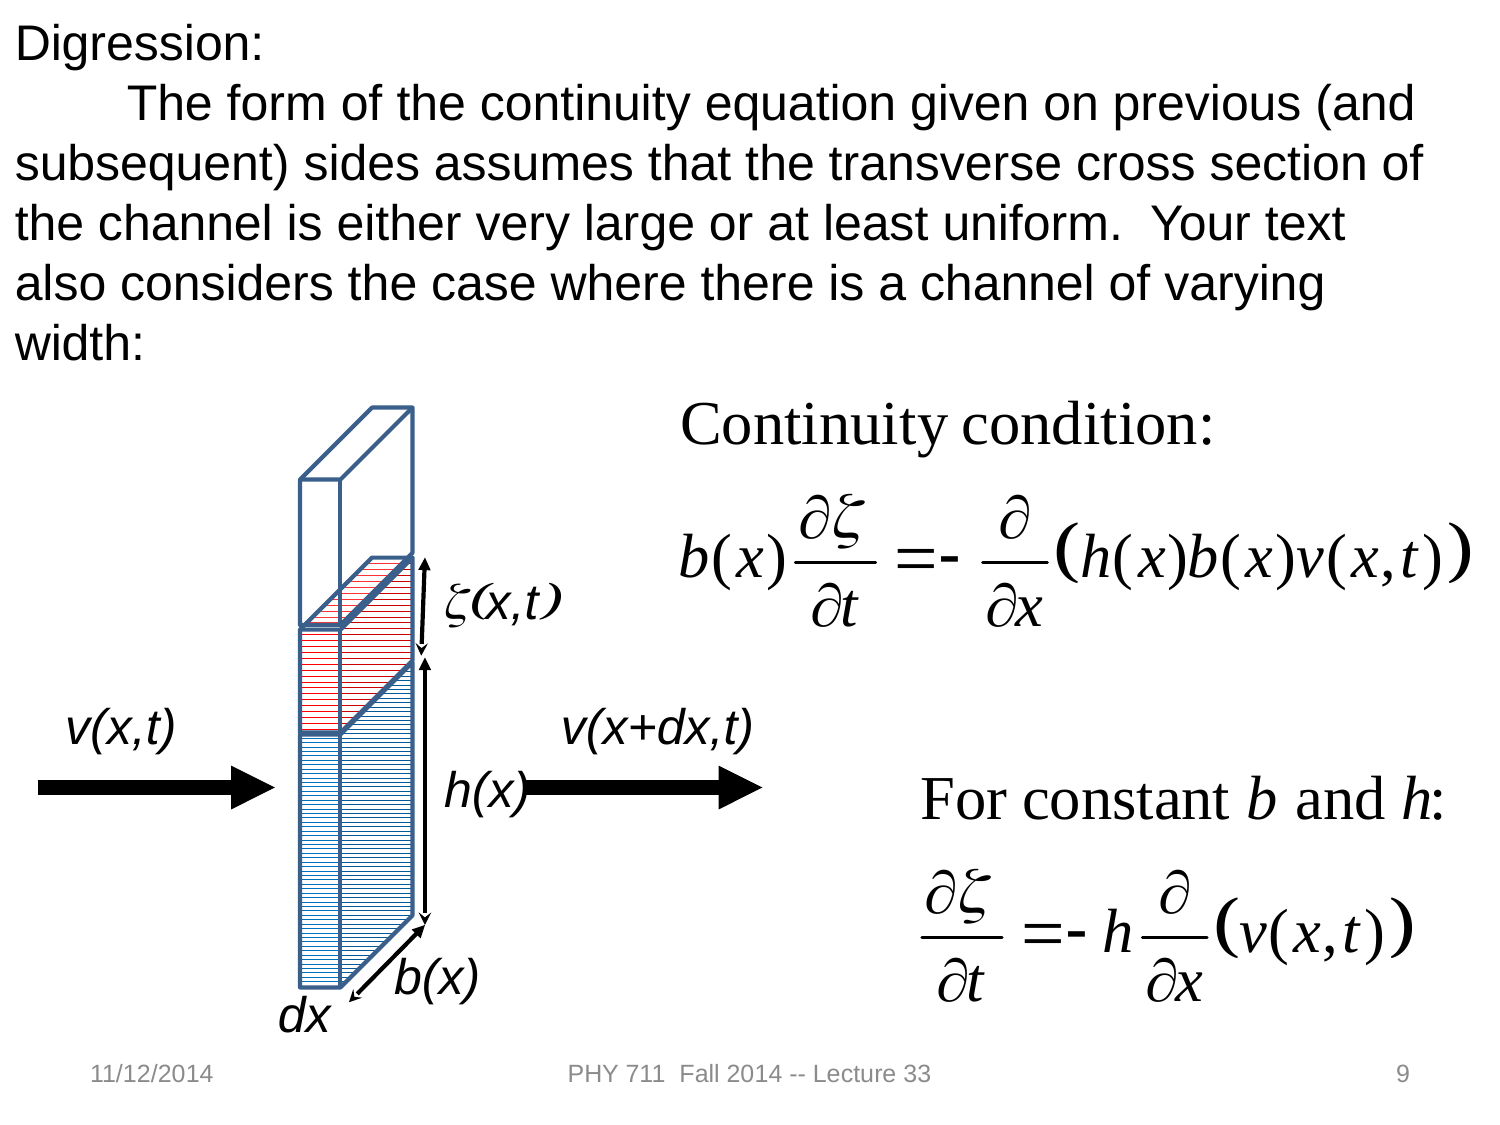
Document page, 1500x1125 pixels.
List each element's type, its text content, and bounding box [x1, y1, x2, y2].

text_box Digression: The form of the continuity equation given on previous (and subsequent) sides assumes that the transverse cross section of the channel is either very large or at least uniform. Your text also considers the case where there is a channel of varying width: [0, 3, 1463, 378]
footer PHY 711 Fall 2014 -- Lecture 33 [512, 1042, 988, 1103]
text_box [914, 765, 1451, 1013]
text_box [674, 390, 1475, 638]
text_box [37, 407, 771, 1051]
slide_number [75, 1059, 425, 1103]
slide_number 9 [1074, 1042, 1425, 1103]
